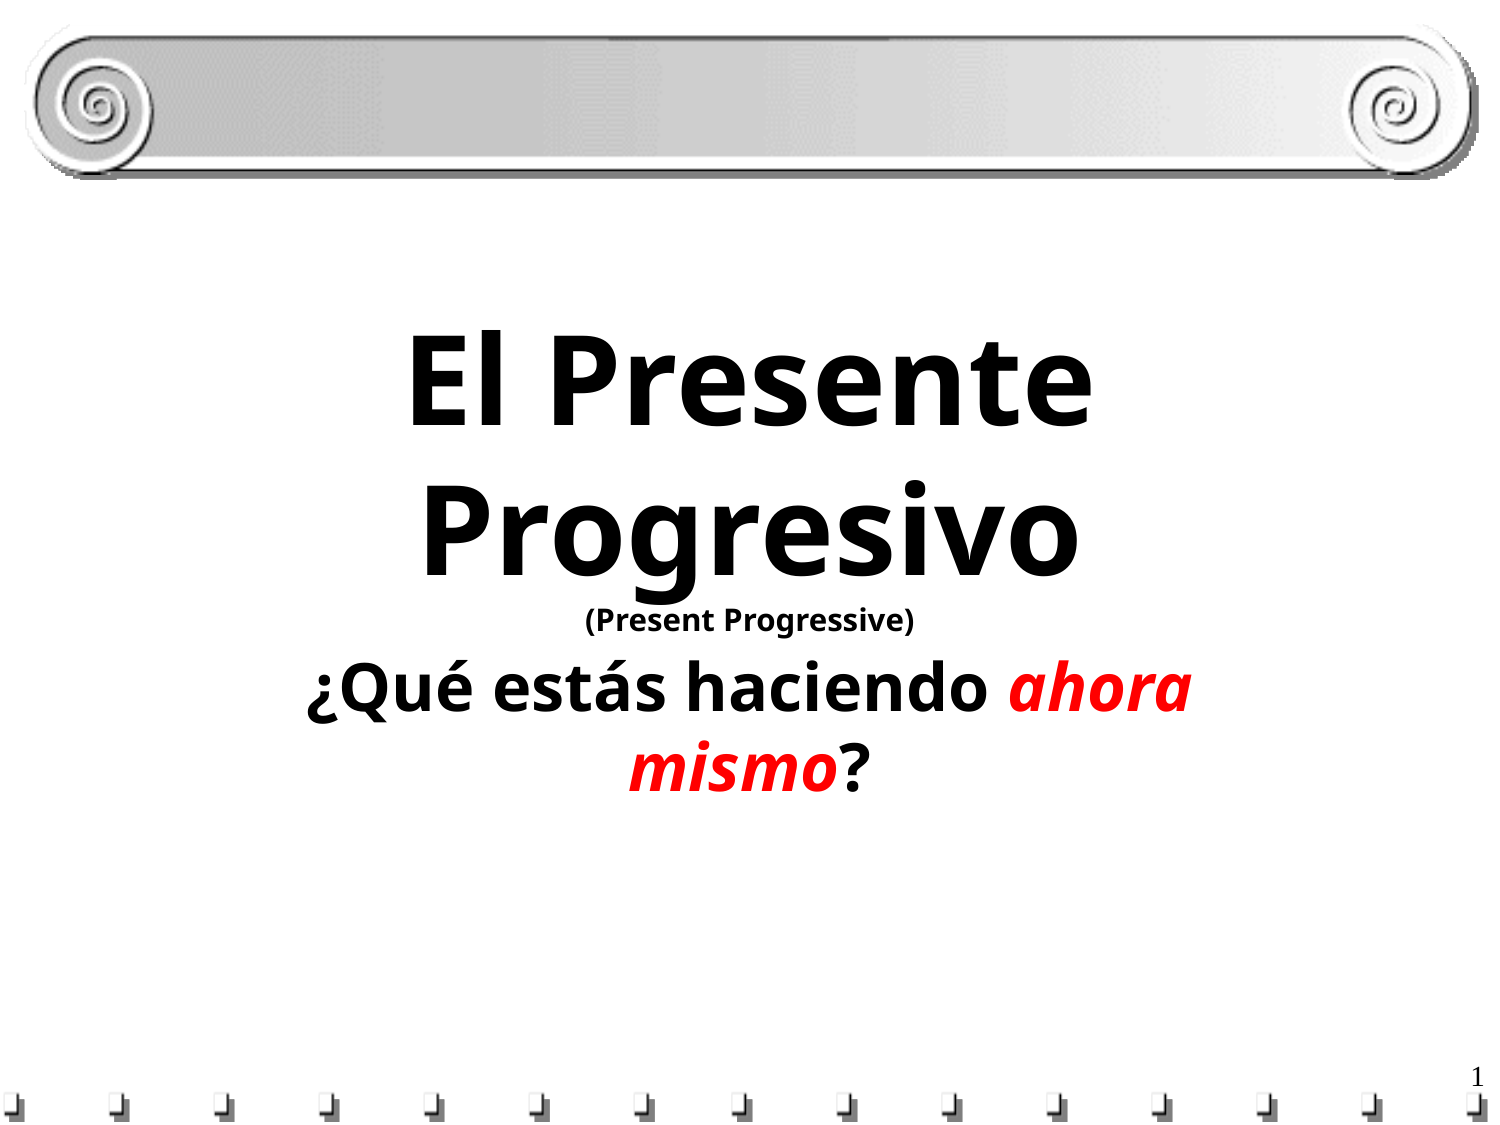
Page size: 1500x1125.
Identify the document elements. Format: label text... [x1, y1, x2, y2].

subtitle ¿Qué estás haciendo ahora mismo? [225, 637, 1275, 925]
picture [0, 1087, 1500, 1125]
picture [24, 24, 1475, 175]
title El Presente Progresivo (Present Progressive) [112, 375, 1388, 563]
